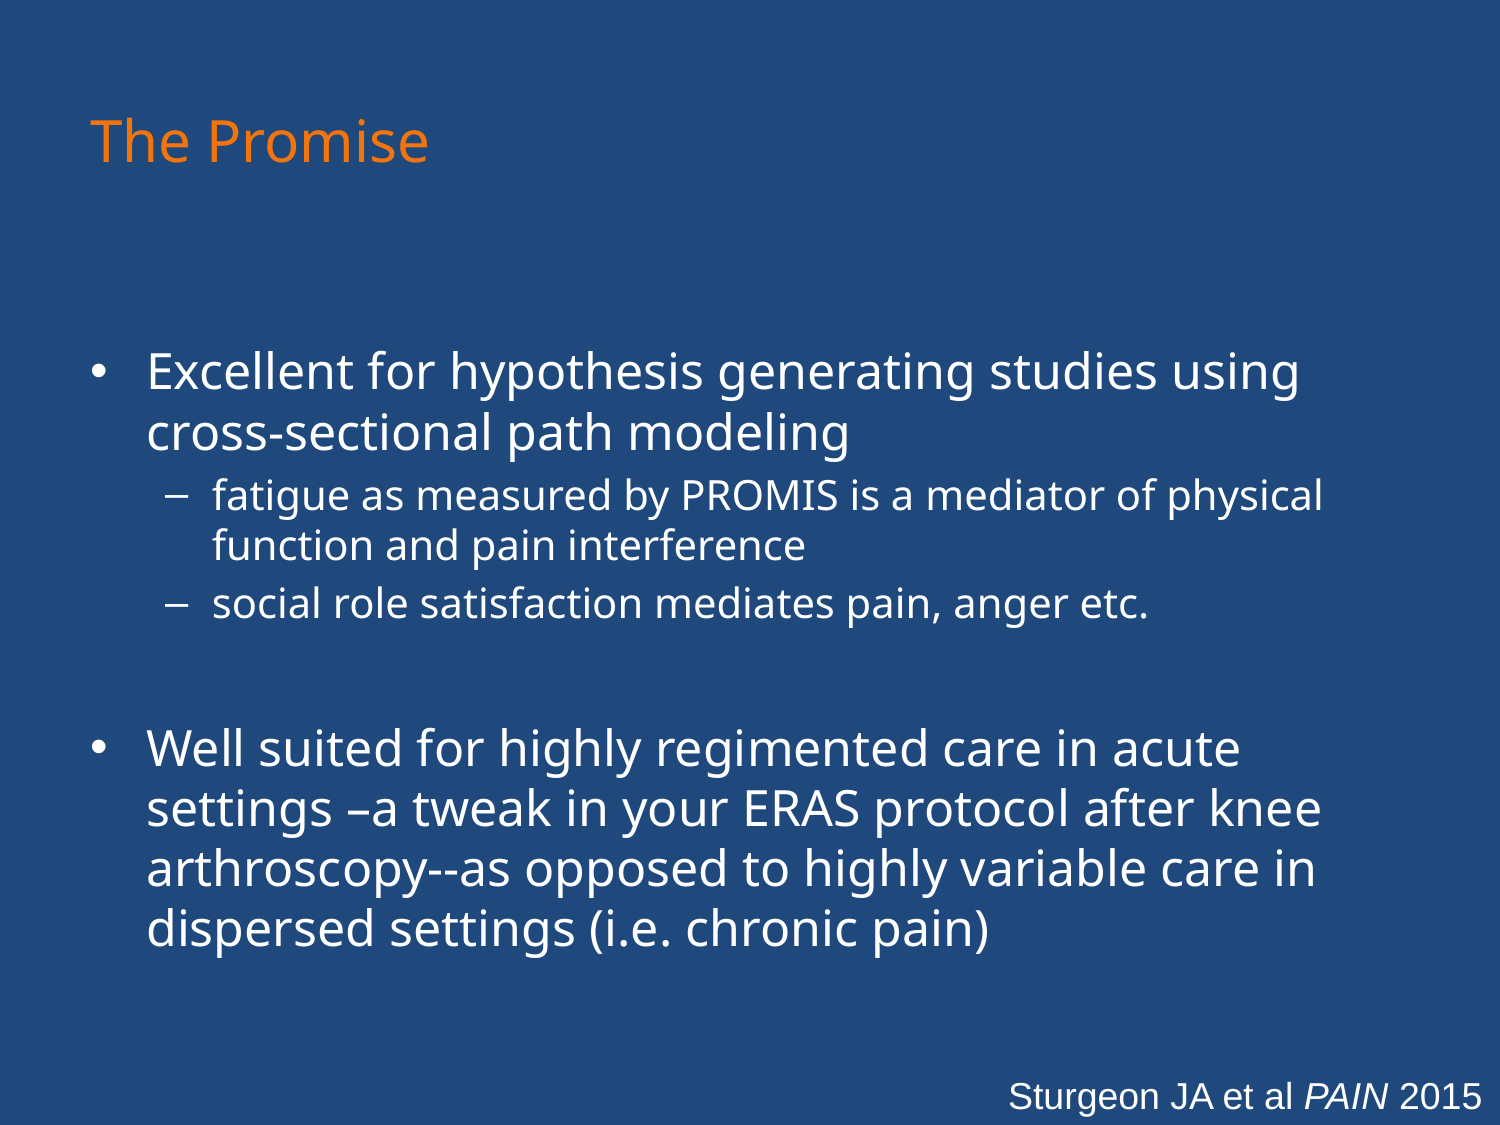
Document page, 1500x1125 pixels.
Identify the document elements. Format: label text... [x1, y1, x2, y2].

title The Promise [75, 45, 1425, 233]
text_box Sturgeon JA et al PAIN 2015 [896, 1064, 1497, 1125]
list Excellent for hypothesis generating studies using cross-sectional path modeling fatigue as measured by PROMIS is a mediator of physical function and pain interference social role satisfaction mediates pain, anger etc. Well suited for highly regimented care in acute settings –a tweak in your ERAS protocol after knee arthroscopy--as opposed to highly variable care in dispersed settings (i.e. chronic pain) [74, 262, 1426, 1006]
